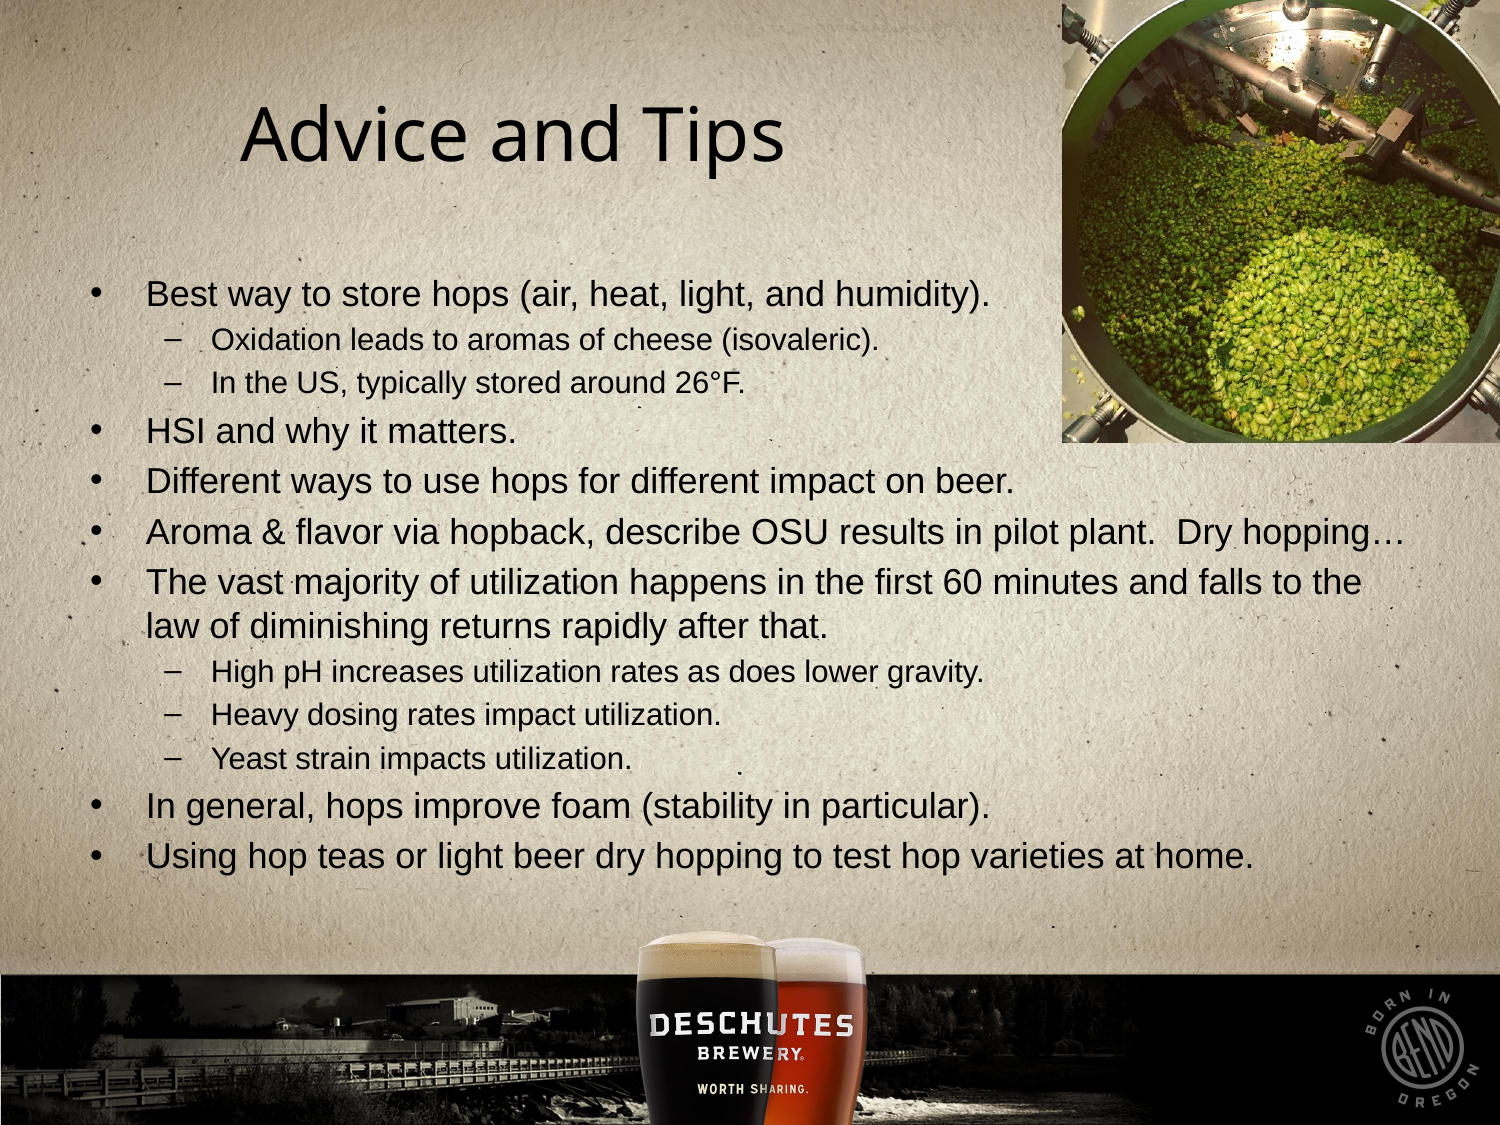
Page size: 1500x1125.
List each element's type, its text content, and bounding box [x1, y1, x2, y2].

picture [0, 0, 1500, 1125]
title Advice and Tips [225, 37, 1057, 225]
list Best way to store hops (air, heat, light, and humidity). Oxidation leads to aromas of cheese (isovaleric). In the US, typically stored around 26°F. HSI and why it matters. Different ways to use hops for different impact on beer. Aroma & flavor via hopback, describe OSU results in pilot plant. Dry hopping… The vast majority of utilization happens in the first 60 minutes and falls to the law of diminishing returns rapidly after that. High pH increases utilization rates as does lower gravity. Heavy dosing rates impact utilization. Yeast strain impacts utilization. In general, hops improve foam (stability in particular). Using hop teas or light beer dry hopping to test hop varieties at home. [75, 262, 1425, 925]
